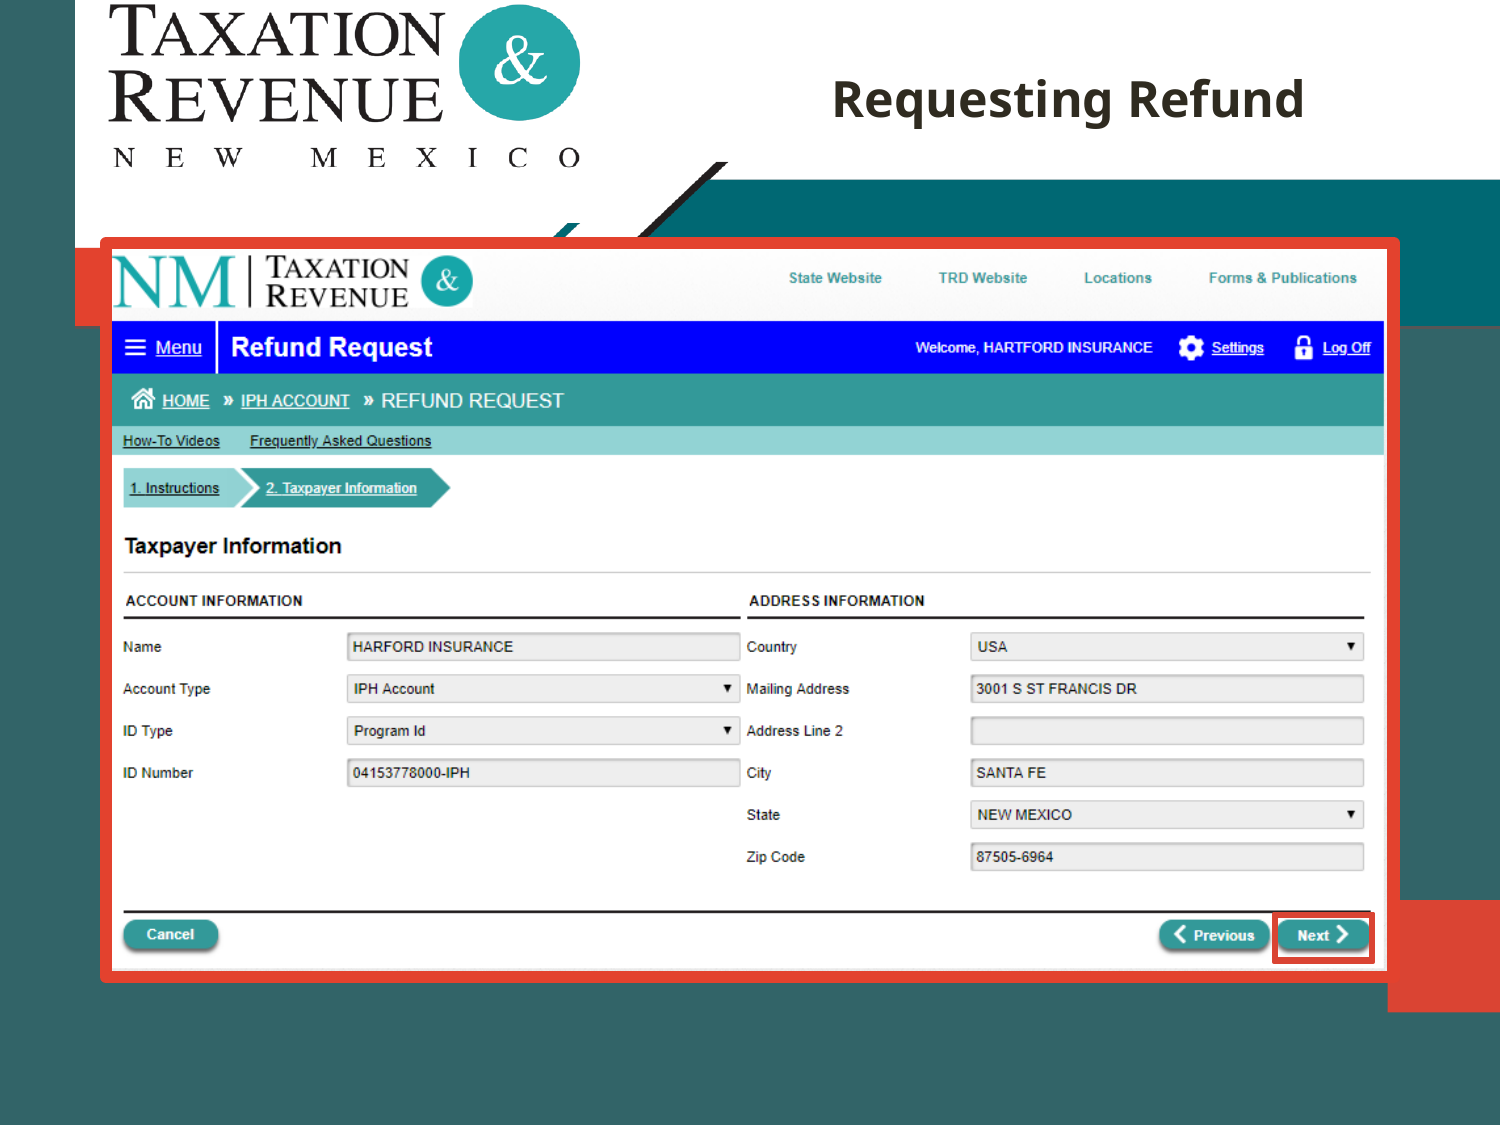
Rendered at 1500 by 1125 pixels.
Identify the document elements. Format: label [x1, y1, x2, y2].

picture [74, 0, 1500, 972]
